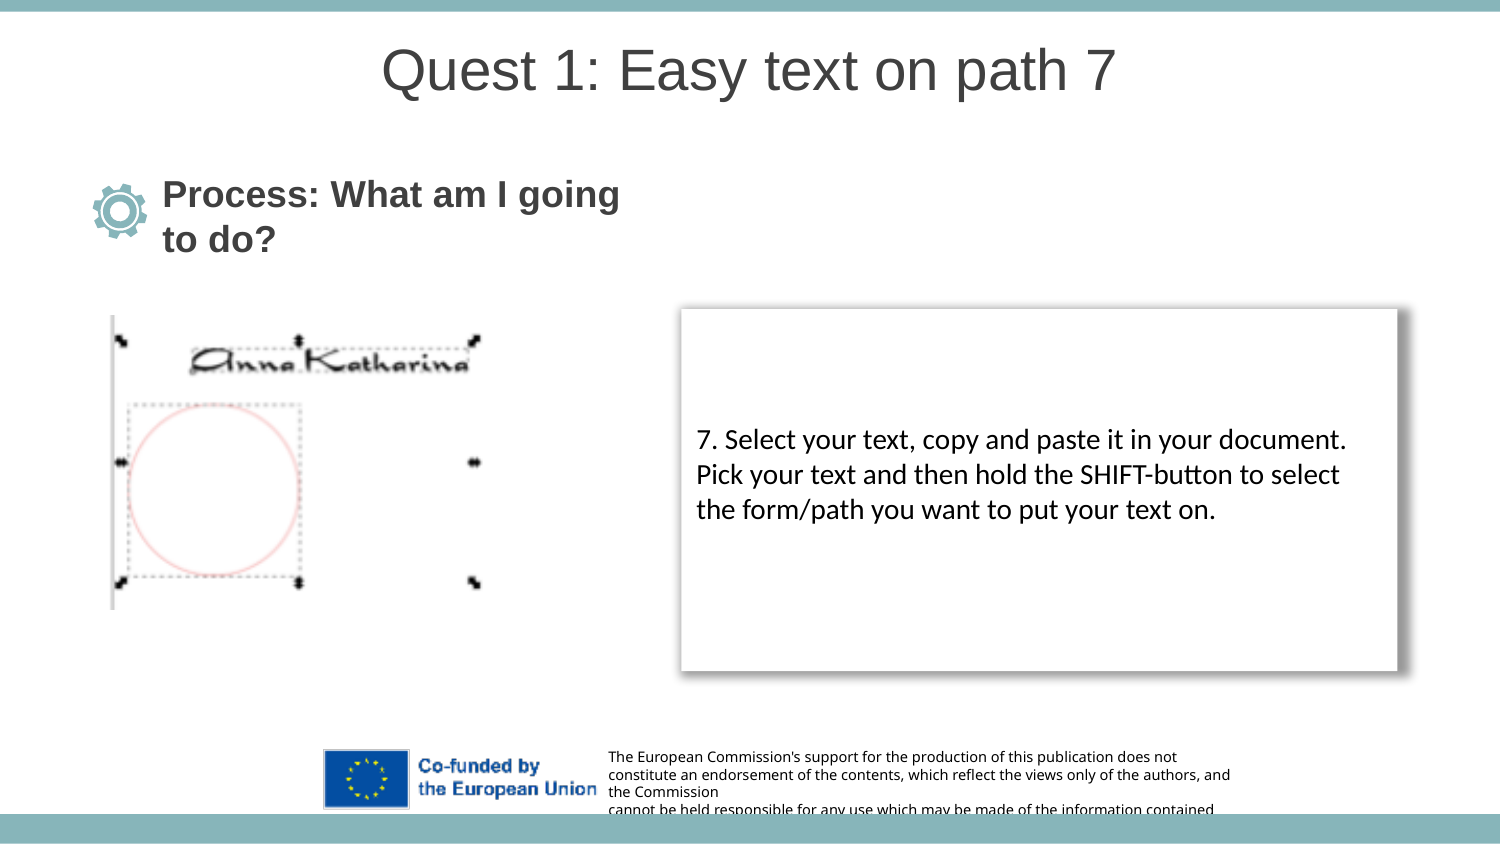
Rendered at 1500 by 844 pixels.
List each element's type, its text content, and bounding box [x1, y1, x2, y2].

list Process: What am I going to do? [147, 192, 682, 239]
text_box 7. Select your text, copy and paste it in your document. Pick your text and then hold the SHIFT-button to select the form/path you want to put your text on. [679, 307, 1399, 673]
picture [322, 748, 618, 811]
text_box [90, 181, 147, 241]
list Quest 1: Easy text on path 7 [0, 20, 1500, 115]
picture [92, 315, 510, 610]
